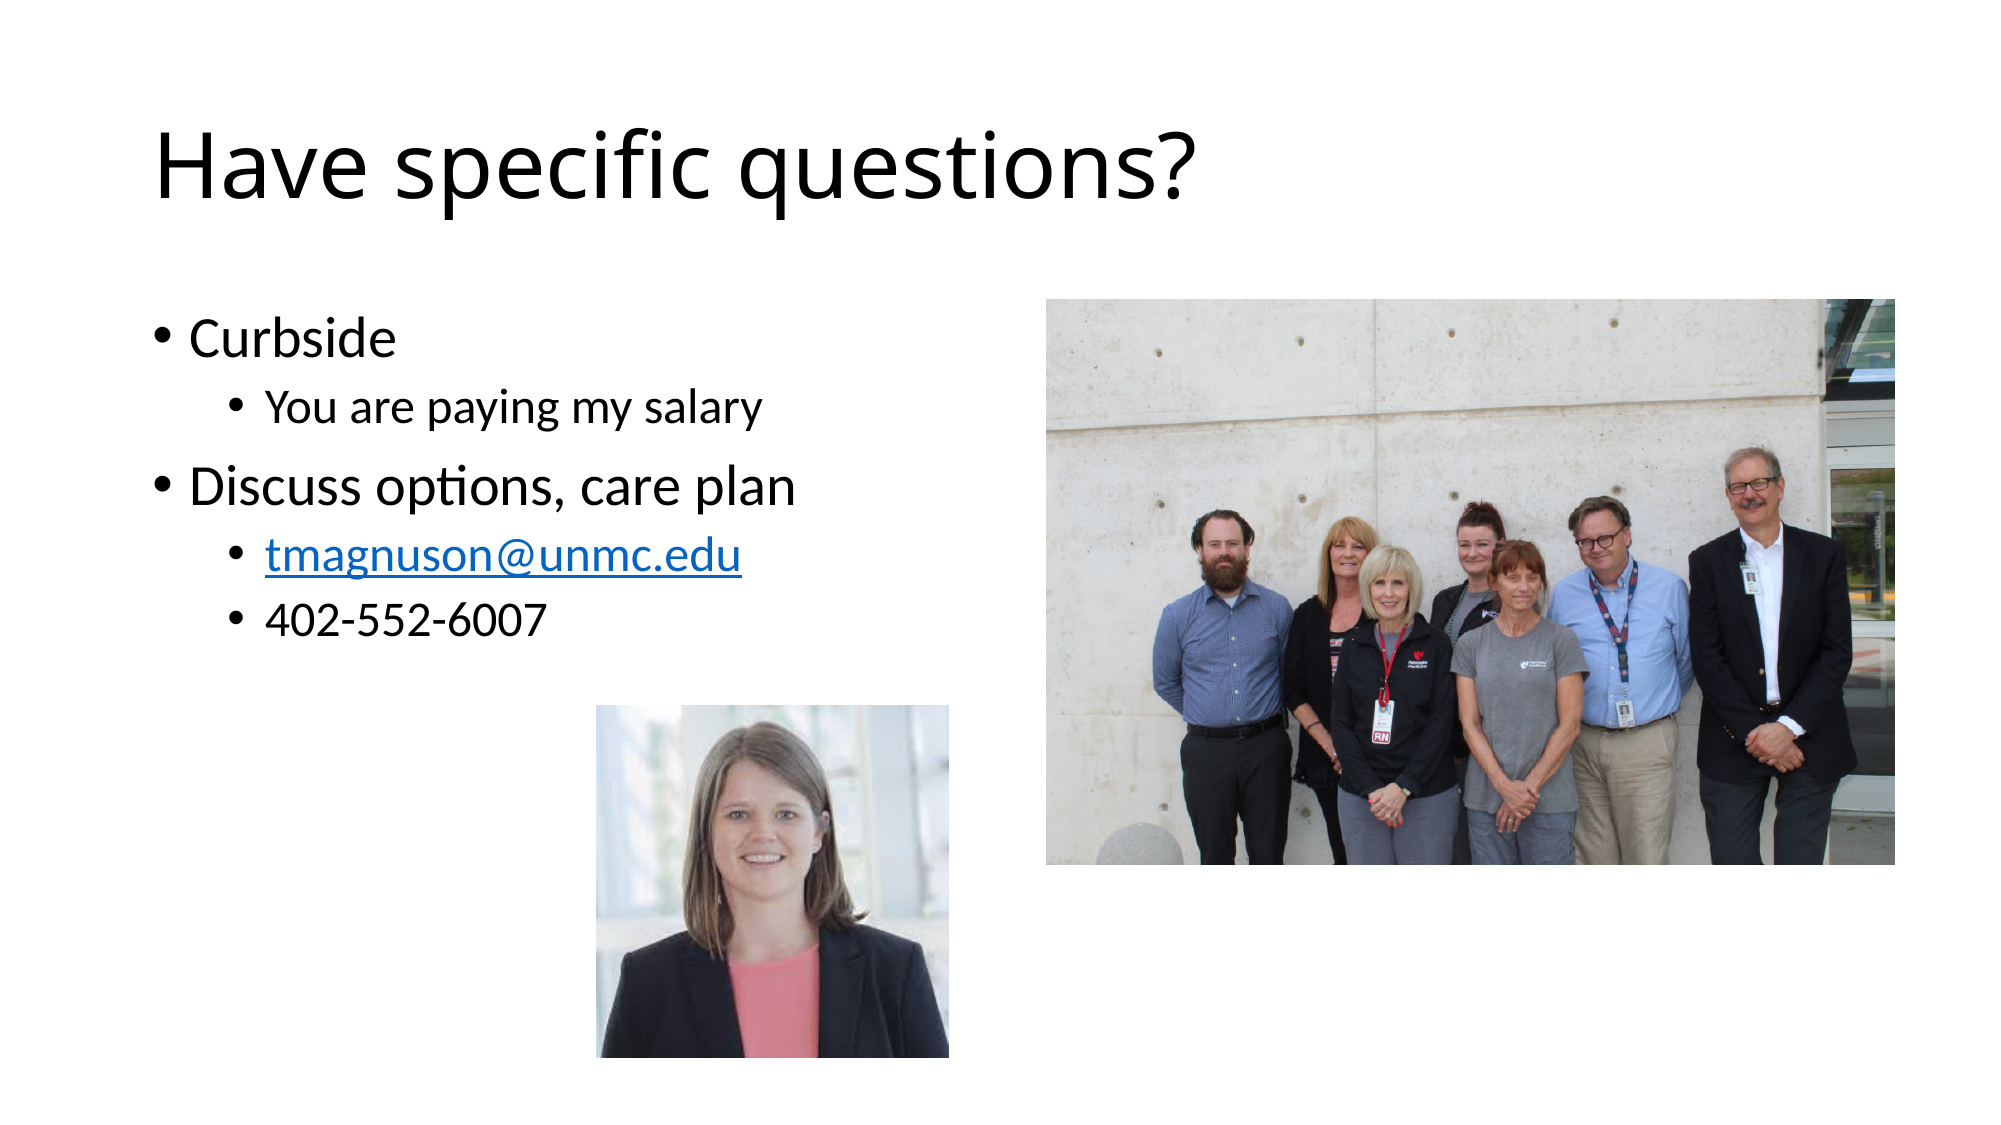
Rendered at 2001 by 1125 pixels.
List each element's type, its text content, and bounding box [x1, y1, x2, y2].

list Curbside You are paying my salary Discuss options, care plan tmagnuson@unmc.edu 402-552-6007 [137, 299, 1863, 1014]
picture [596, 705, 949, 1058]
title Have specific questions? [137, 59, 1863, 278]
picture [1045, 299, 1895, 866]
